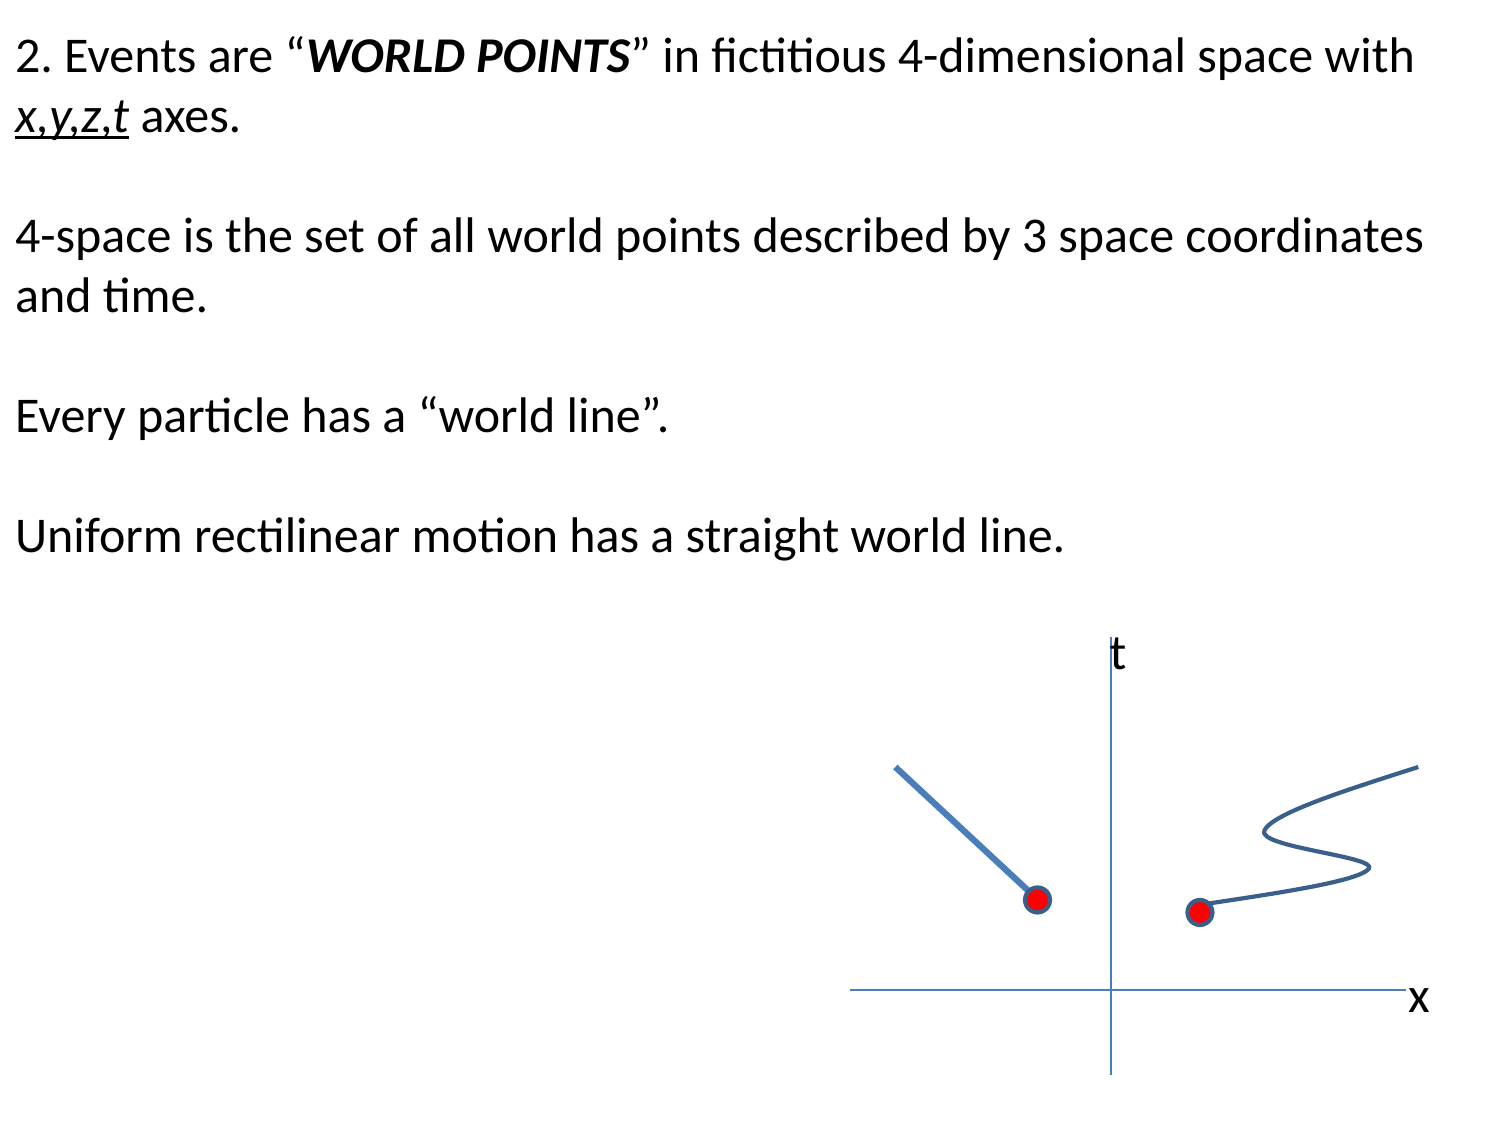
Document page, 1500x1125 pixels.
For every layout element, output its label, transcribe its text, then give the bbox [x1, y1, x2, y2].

text_box 2. Events are “WORLD POINTS” in fictitious 4-dimensional space with x,y,z,t axes. 4-space is the set of all world points described by 3 space coordinates and time. Every particle has a “world line”. Uniform rectilinear motion has a straight world line. [0, 14, 1474, 630]
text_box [849, 612, 1433, 1076]
